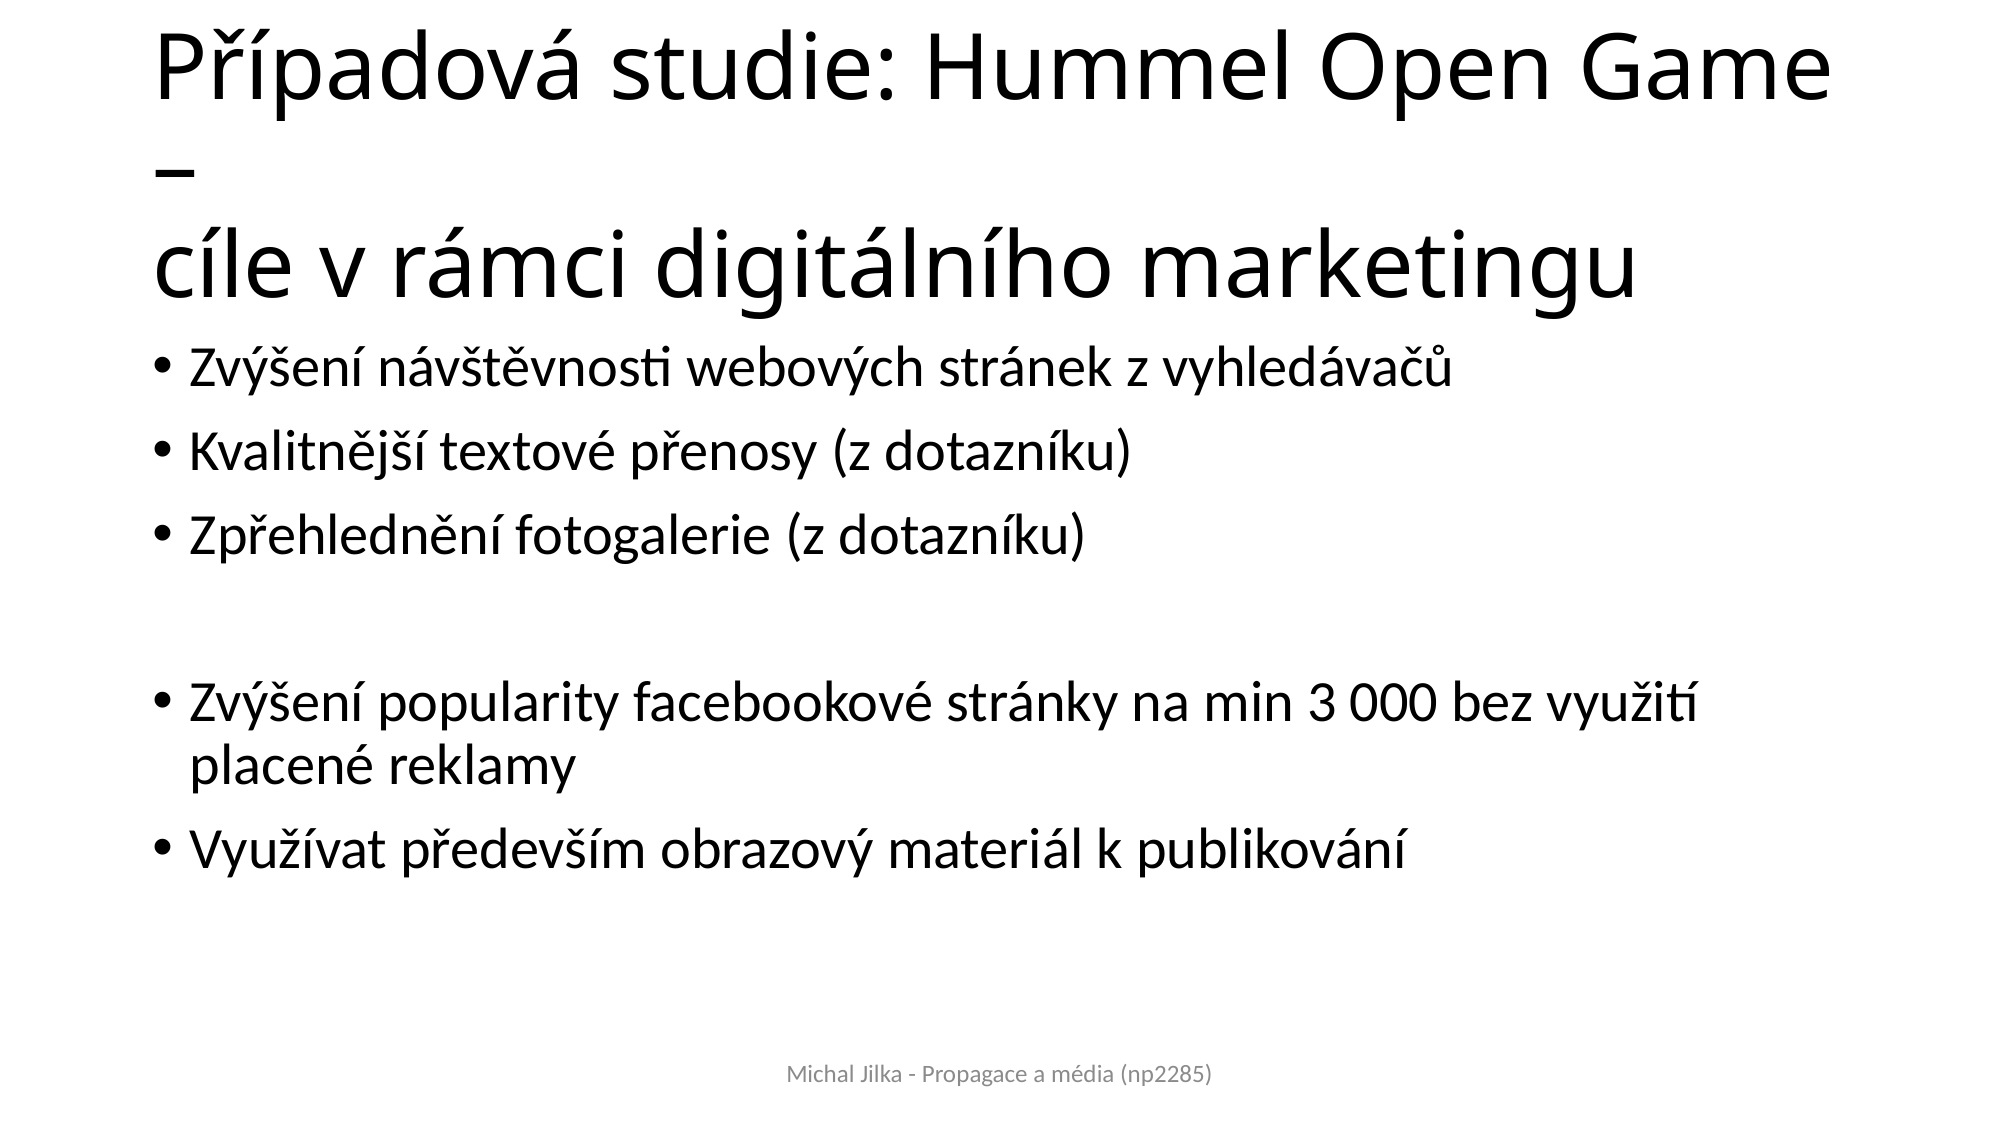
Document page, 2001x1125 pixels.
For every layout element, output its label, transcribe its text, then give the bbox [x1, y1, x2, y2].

list Zvýšení návštěvnosti webových stránek z vyhledávačů Kvalitnější textové přenosy (z dotazníku) Zpřehlednění fotogalerie (z dotazníku) Zvýšení popularity facebookové stránky na min 3 000 bez využití placené reklamy Využívat především obrazový materiál k publikování [137, 328, 1863, 1043]
title Případová studie: Hummel Open Game – cíle v rámci digitálního marketingu [137, 59, 1863, 278]
footer Michal Jilka - Propagace a média (np2285) [662, 1042, 1338, 1103]
